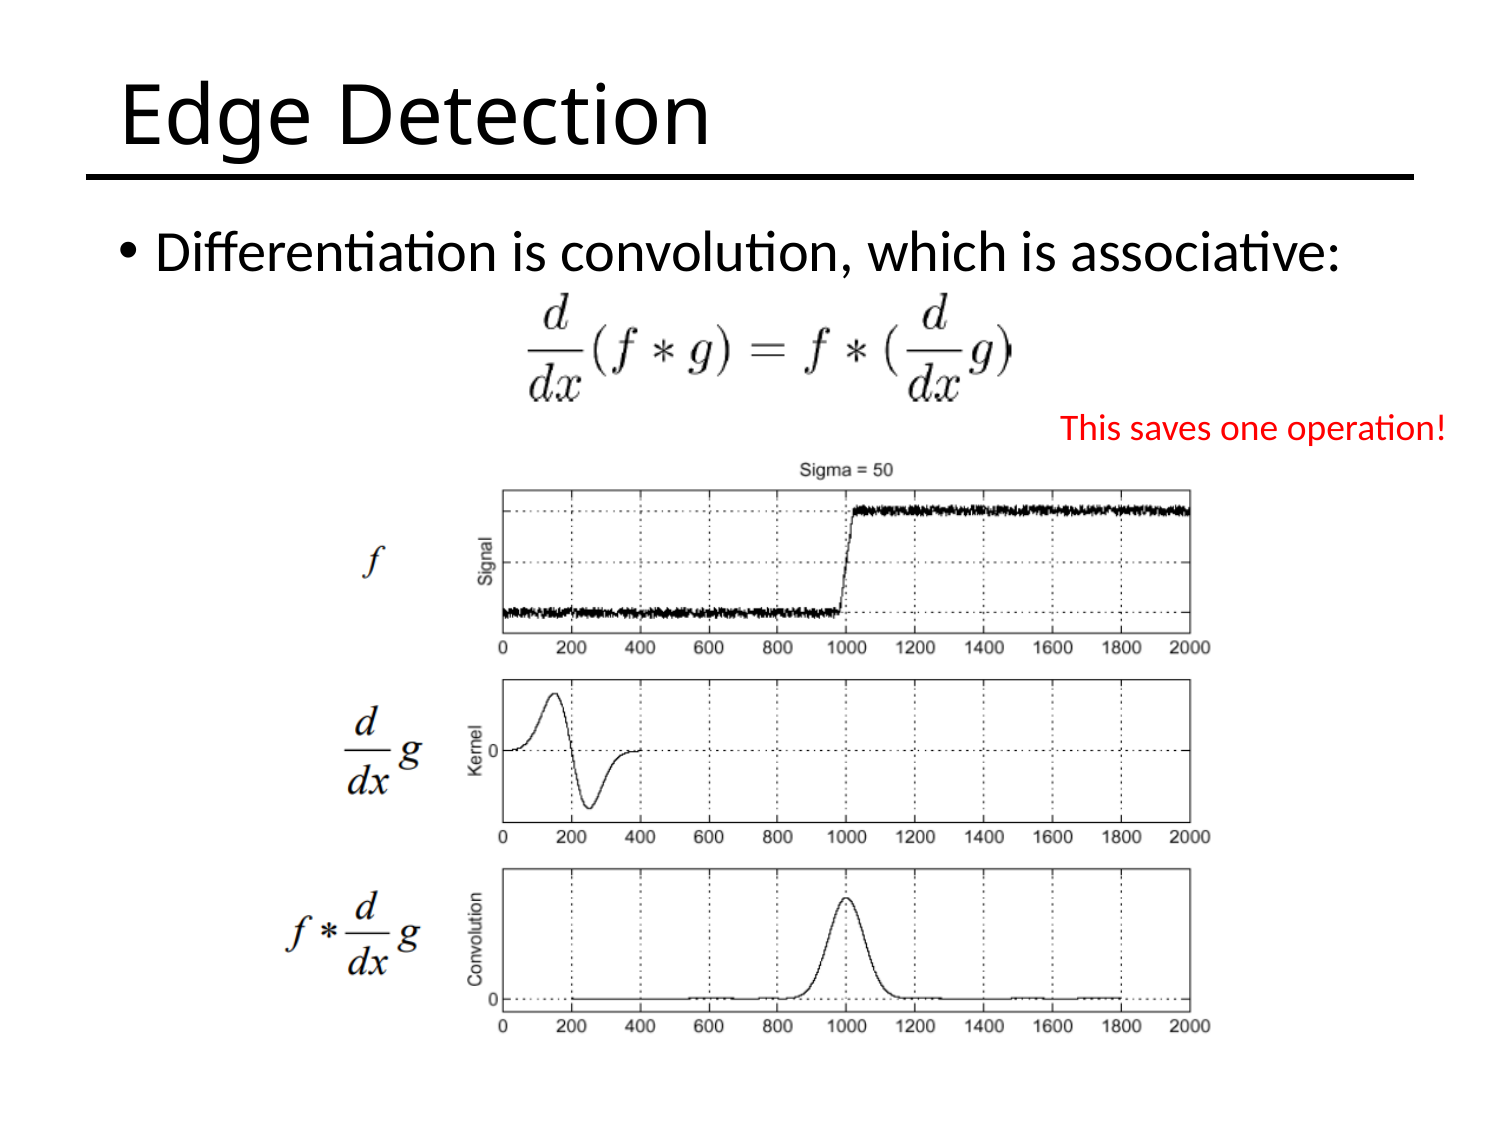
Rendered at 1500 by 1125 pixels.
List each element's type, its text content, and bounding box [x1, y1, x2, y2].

list Differentiation is convolution, which is associative: [103, 213, 1397, 1014]
picture [274, 455, 1225, 1044]
picture [478, 279, 1044, 424]
title Edge Detection [103, 59, 1397, 175]
text_box This saves one operation! [1045, 395, 1463, 455]
